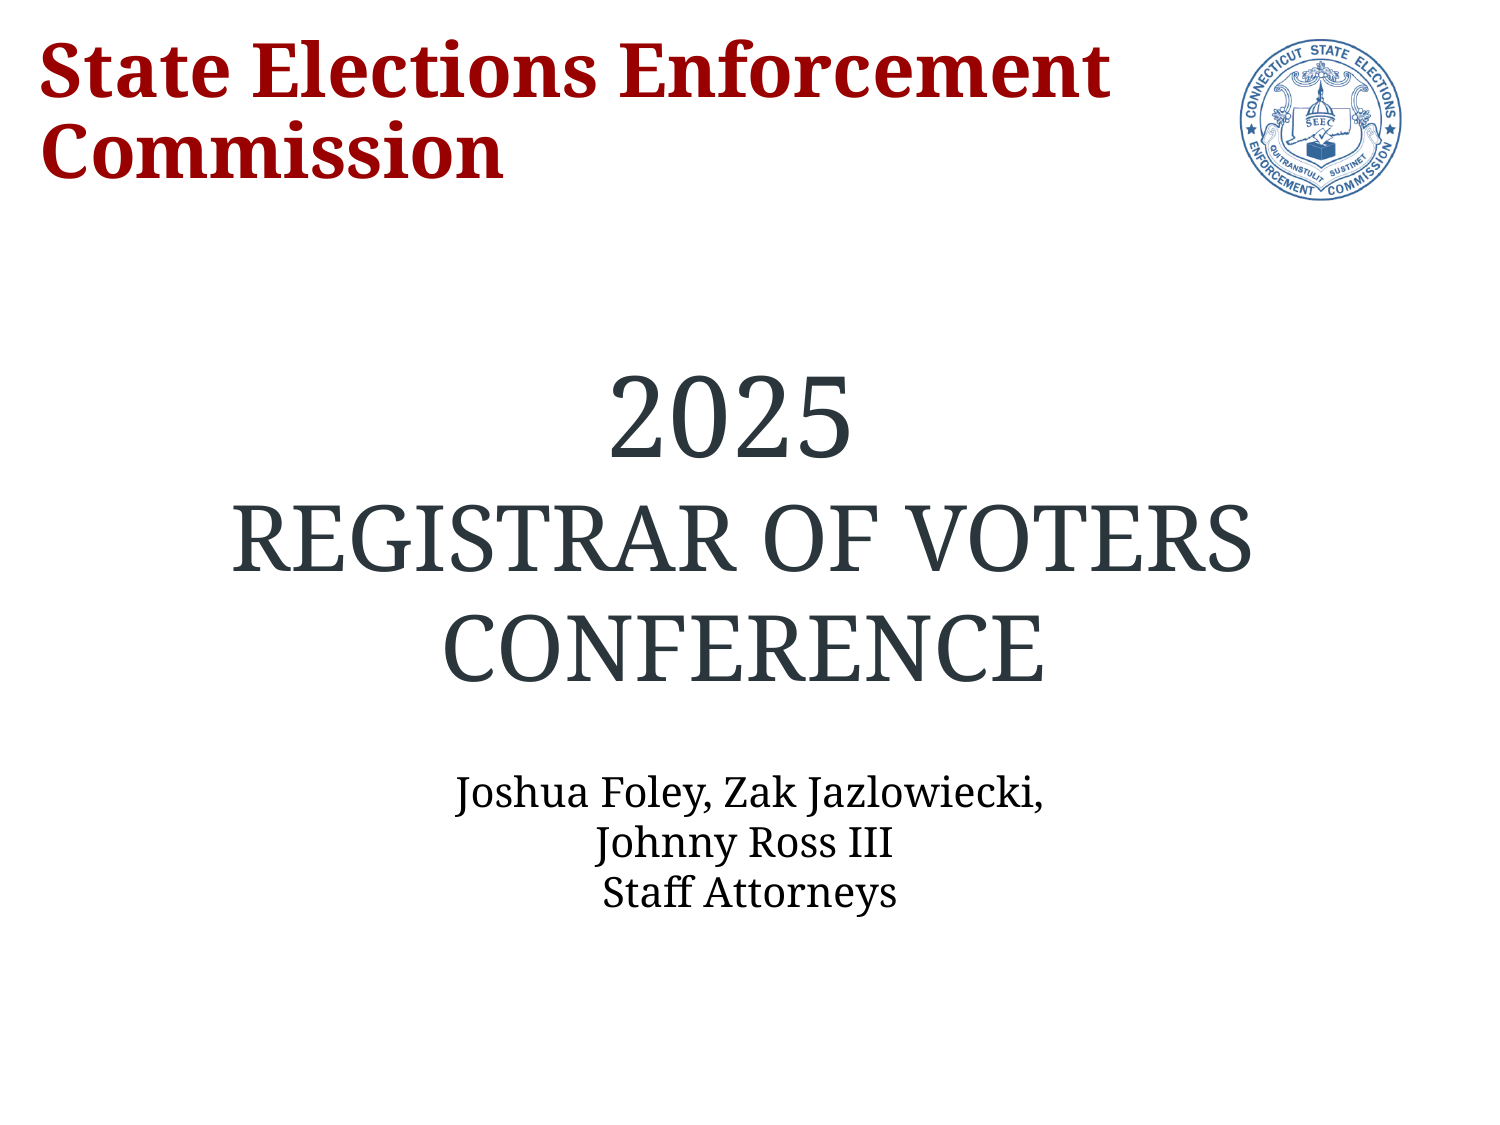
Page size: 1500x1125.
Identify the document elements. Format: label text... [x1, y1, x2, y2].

title State Elections Enforcement Commission [24, 24, 1475, 213]
picture [1236, 32, 1405, 204]
text_box 2025 REGISTRAR OF VOTERS CONFERENCE [212, 337, 1275, 712]
text_box Joshua Foley, Zak Jazlowiecki, Johnny Ross III Staff Attorneys [434, 758, 1066, 875]
